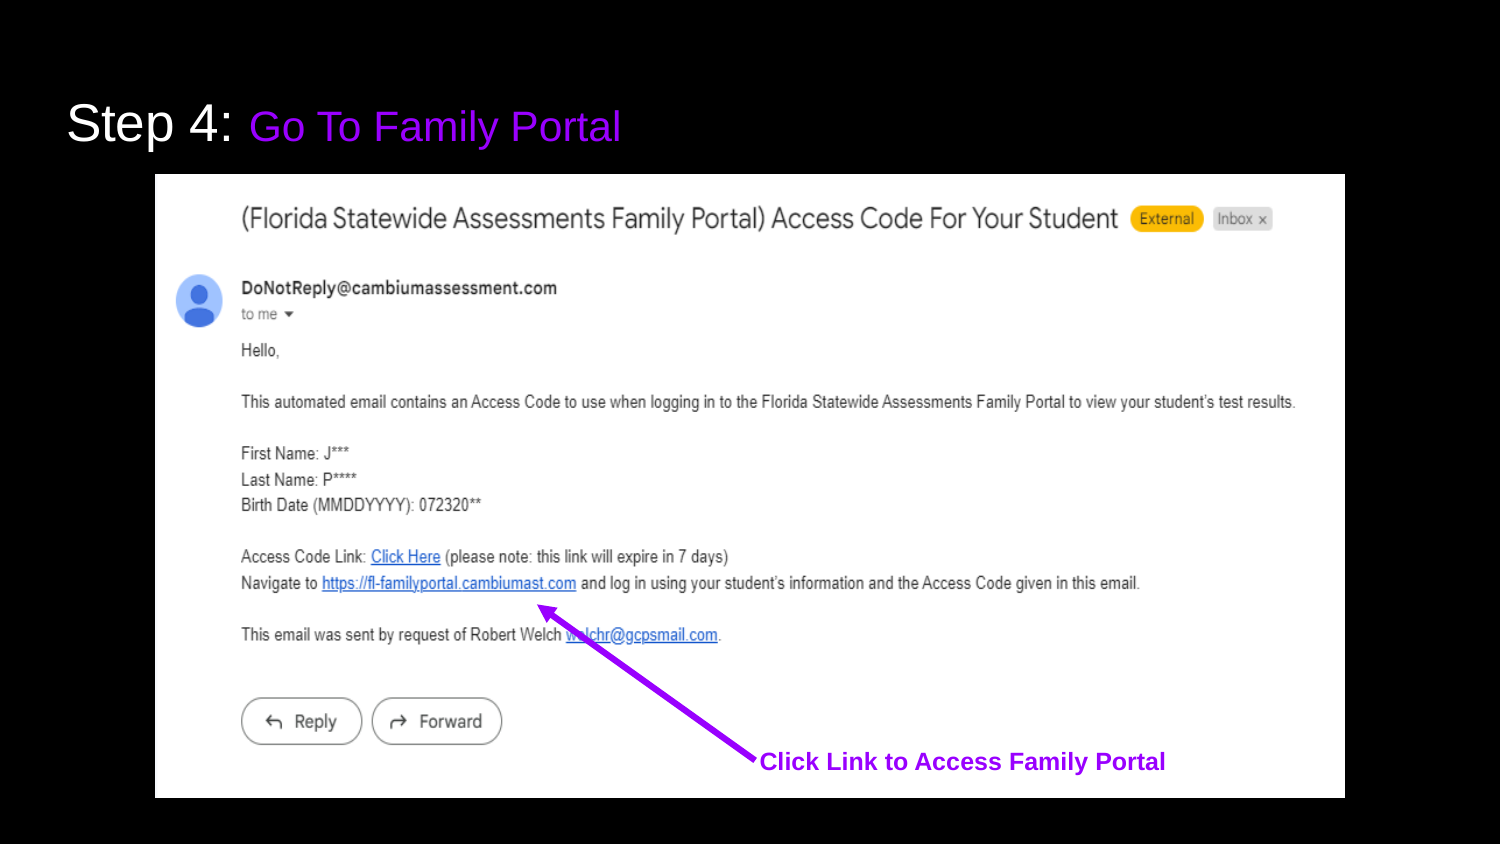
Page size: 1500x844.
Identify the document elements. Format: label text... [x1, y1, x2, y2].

title Step 4: Go To Family Portal [51, 72, 1449, 167]
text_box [536, 604, 756, 761]
picture [155, 174, 1345, 798]
